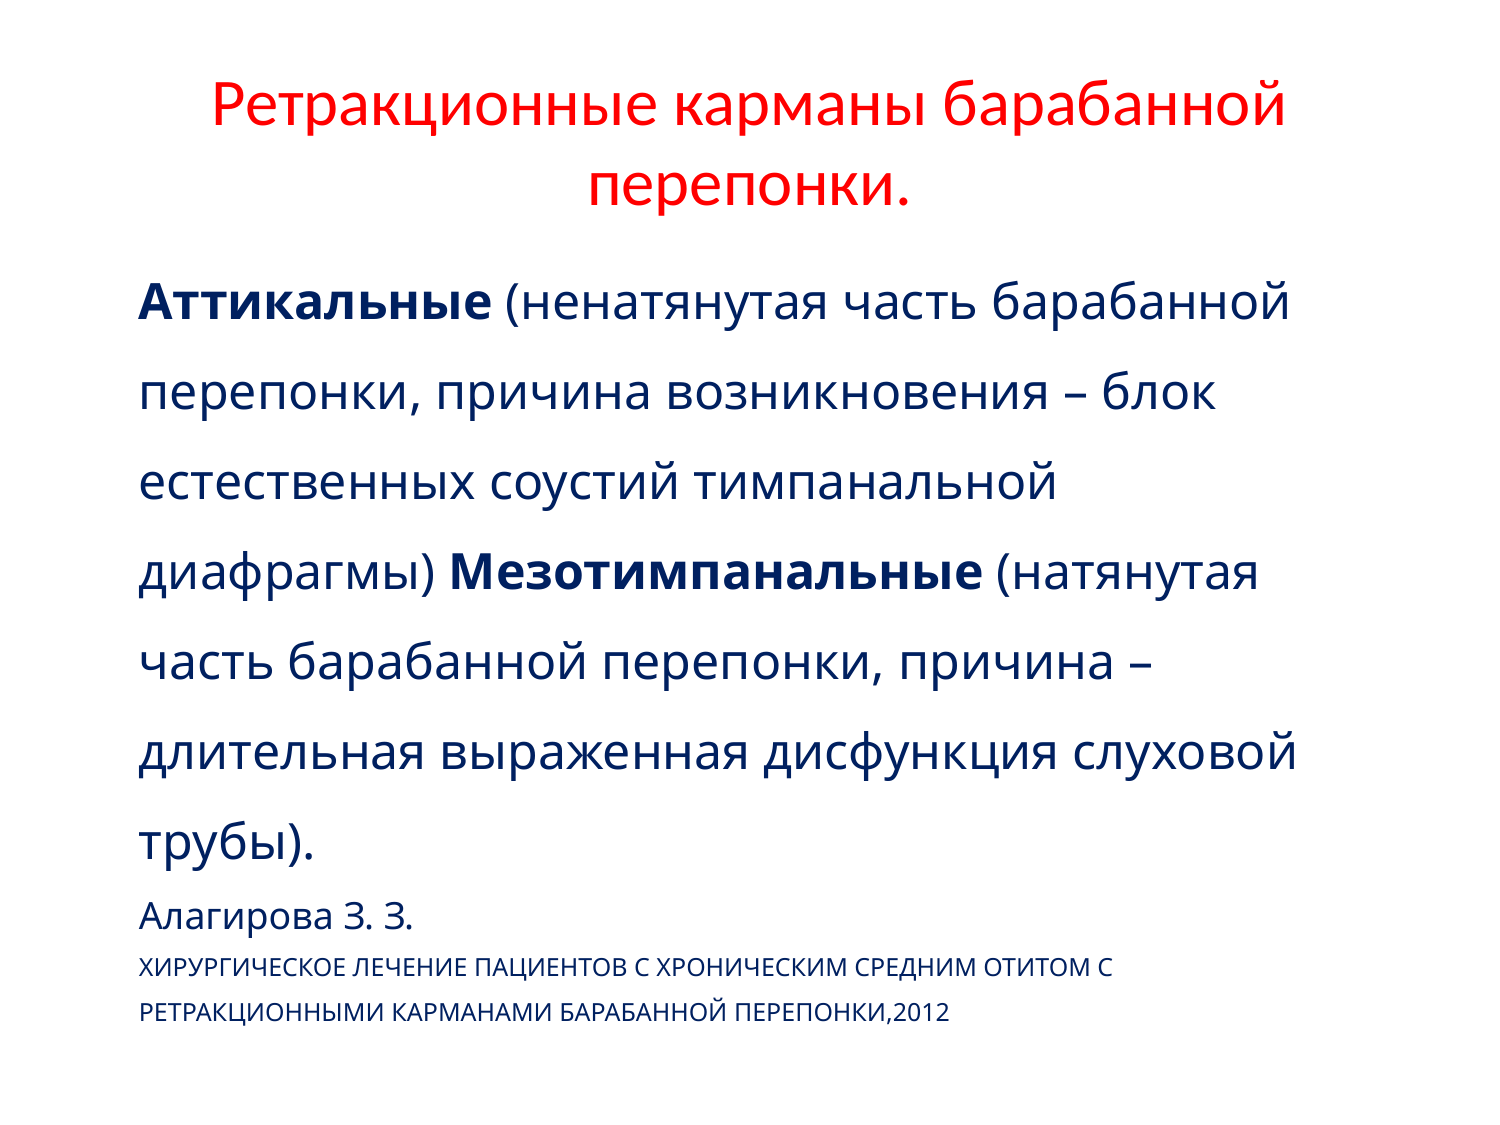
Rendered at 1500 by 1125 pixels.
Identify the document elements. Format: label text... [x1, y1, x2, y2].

text_box Аттикальные (ненатянутая часть барабанной перепонки, причина возникновения – блок естественных соустий тимпанальной диафрагмы) Мезотимпанальные (натянутая часть барабанной перепонки, причина – длительная выраженная дисфункция слуховой трубы). Алагирова З. З. ХИРУРГИЧЕСКОЕ ЛЕЧЕНИЕ ПАЦИЕНТОВ С ХРОНИЧЕСКИМ СРЕДНИМ ОТИТОМ С РЕТРАКЦИОННЫМИ КАРМАНАМИ БАРАБАННОЙ ПЕРЕПОНКИ,2012 [123, 231, 1353, 1034]
title Ретракционные карманы барабанной перепонки. [75, 45, 1425, 233]
